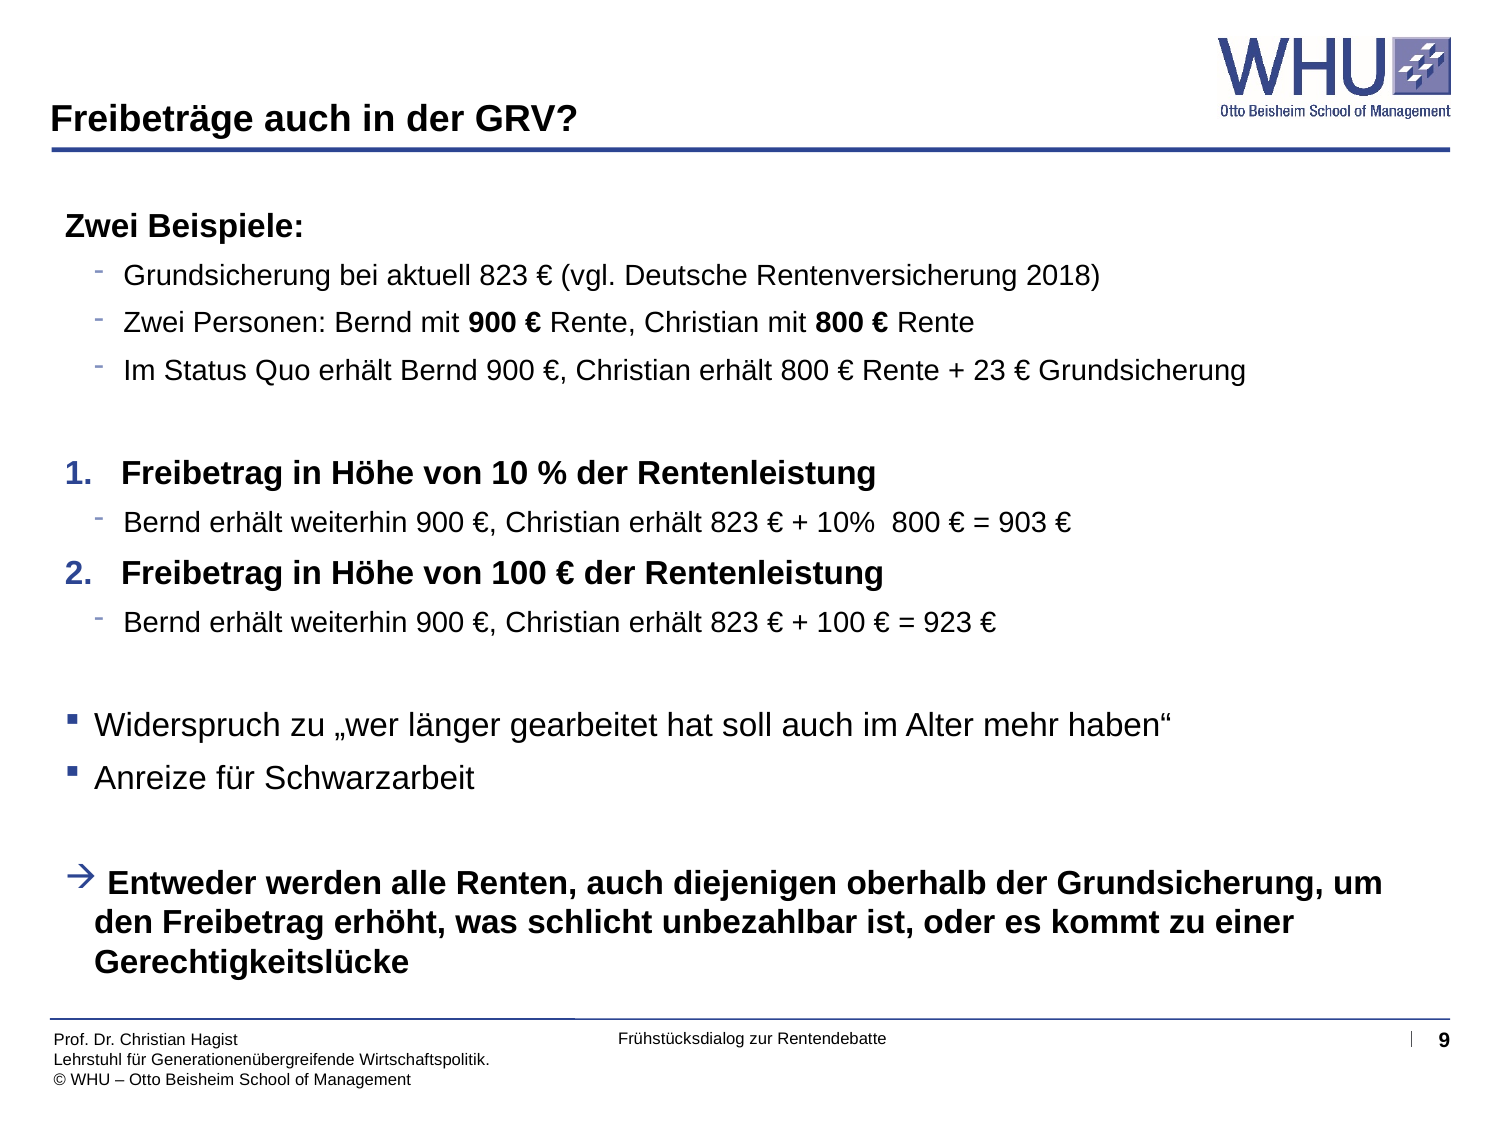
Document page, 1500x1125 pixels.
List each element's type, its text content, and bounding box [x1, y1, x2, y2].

picture [1217, 36, 1451, 119]
title Freibeträge auch in der GRV? [49, 36, 1190, 140]
